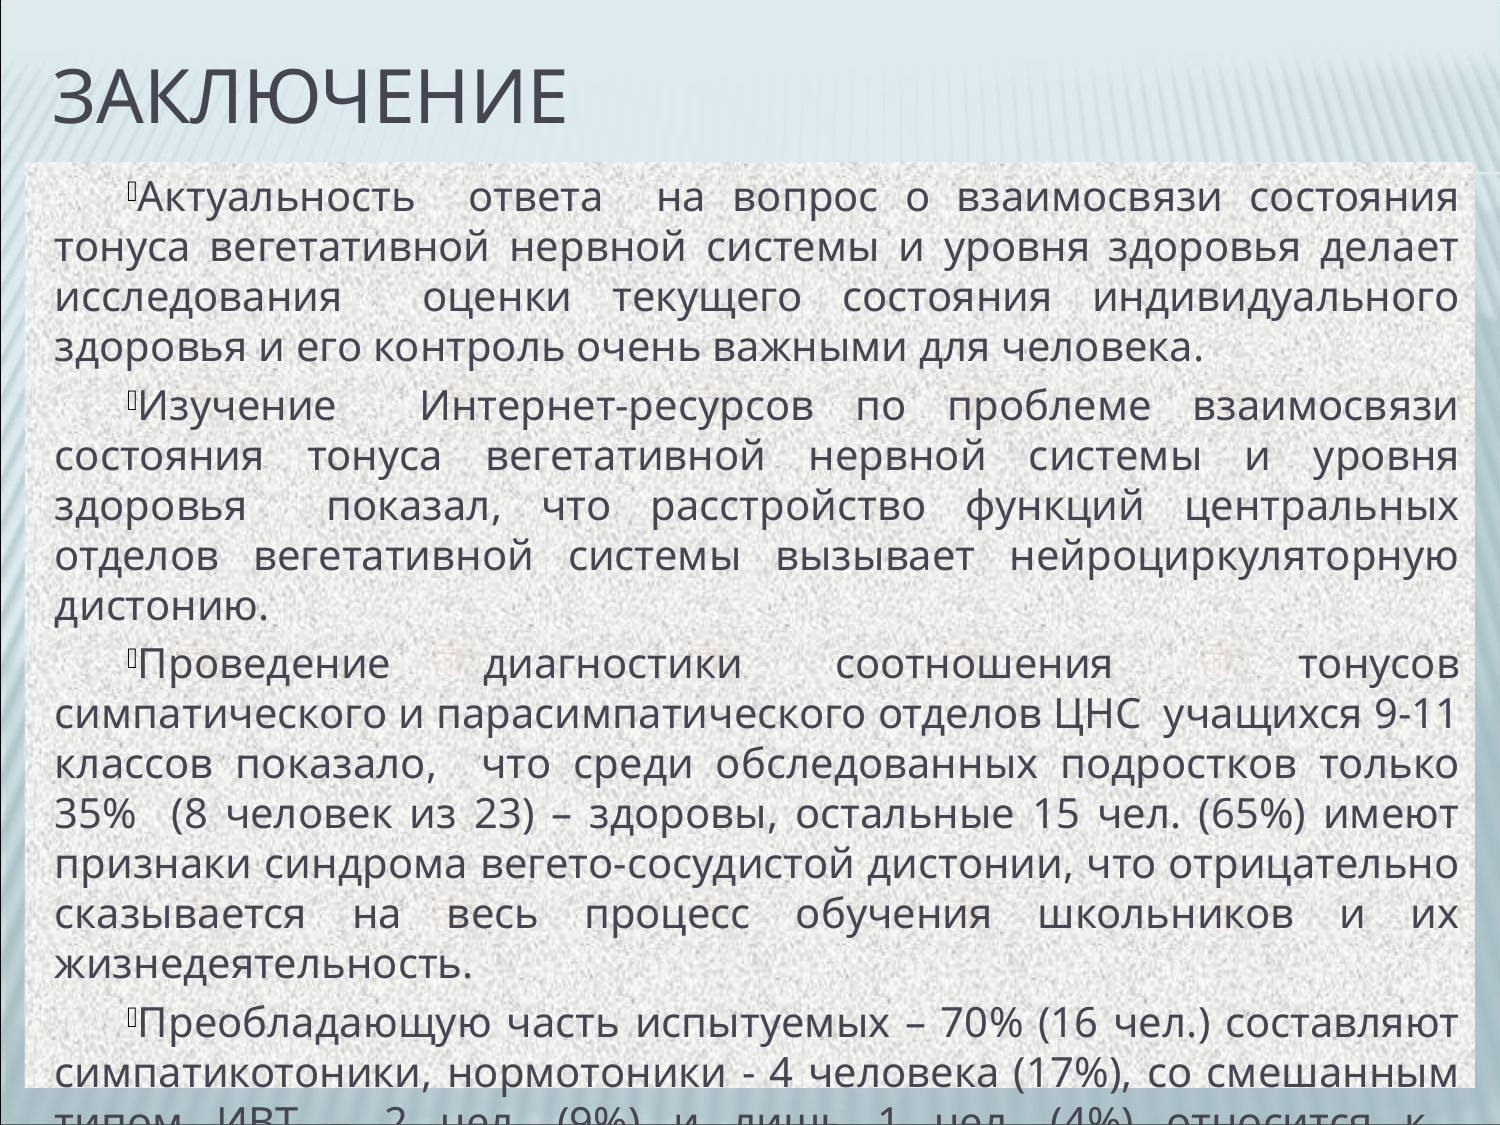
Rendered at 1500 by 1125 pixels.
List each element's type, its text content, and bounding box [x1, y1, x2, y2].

title заключение [37, 24, 1463, 162]
picture [0, 0, 1500, 1125]
list Актуальность ответа на вопрос о взаимосвязи состояния тонуса вегетативной нервной системы и уровня здоровья делает исследования оценки текущего состояния индивидуального здоровья и его контроль очень важными для человека. Изучение Интернет-ресурсов по проблеме взаимосвязи состояния тонуса вегетативной нервной системы и уровня здоровья показал, что расстройство функций центральных отделов вегетативной системы вызывает нейроциркуляторную дистонию. Проведение диагностики соотношения тонусов симпатического и парасимпатического отделов ЦНС учащихся 9-11 классов показало, что среди обследованных подростков только 35% (8 человек из 23) – здоровы, остальные 15 чел. (65%) имеют признаки синдрома вегето-сосудистой дистонии, что отрицательно сказывается на весь процесс обучения школьников и их жизнедеятельность. Преобладающую часть испытуемых – 70% (16 чел.) составляют симпатикотоники, нормотоники - 4 человека (17%), со смешанным типом ИВТ – 2 чел. (9%) и лишь 1 чел. (4%) относится к ваготоникам. [24, 162, 1475, 1088]
